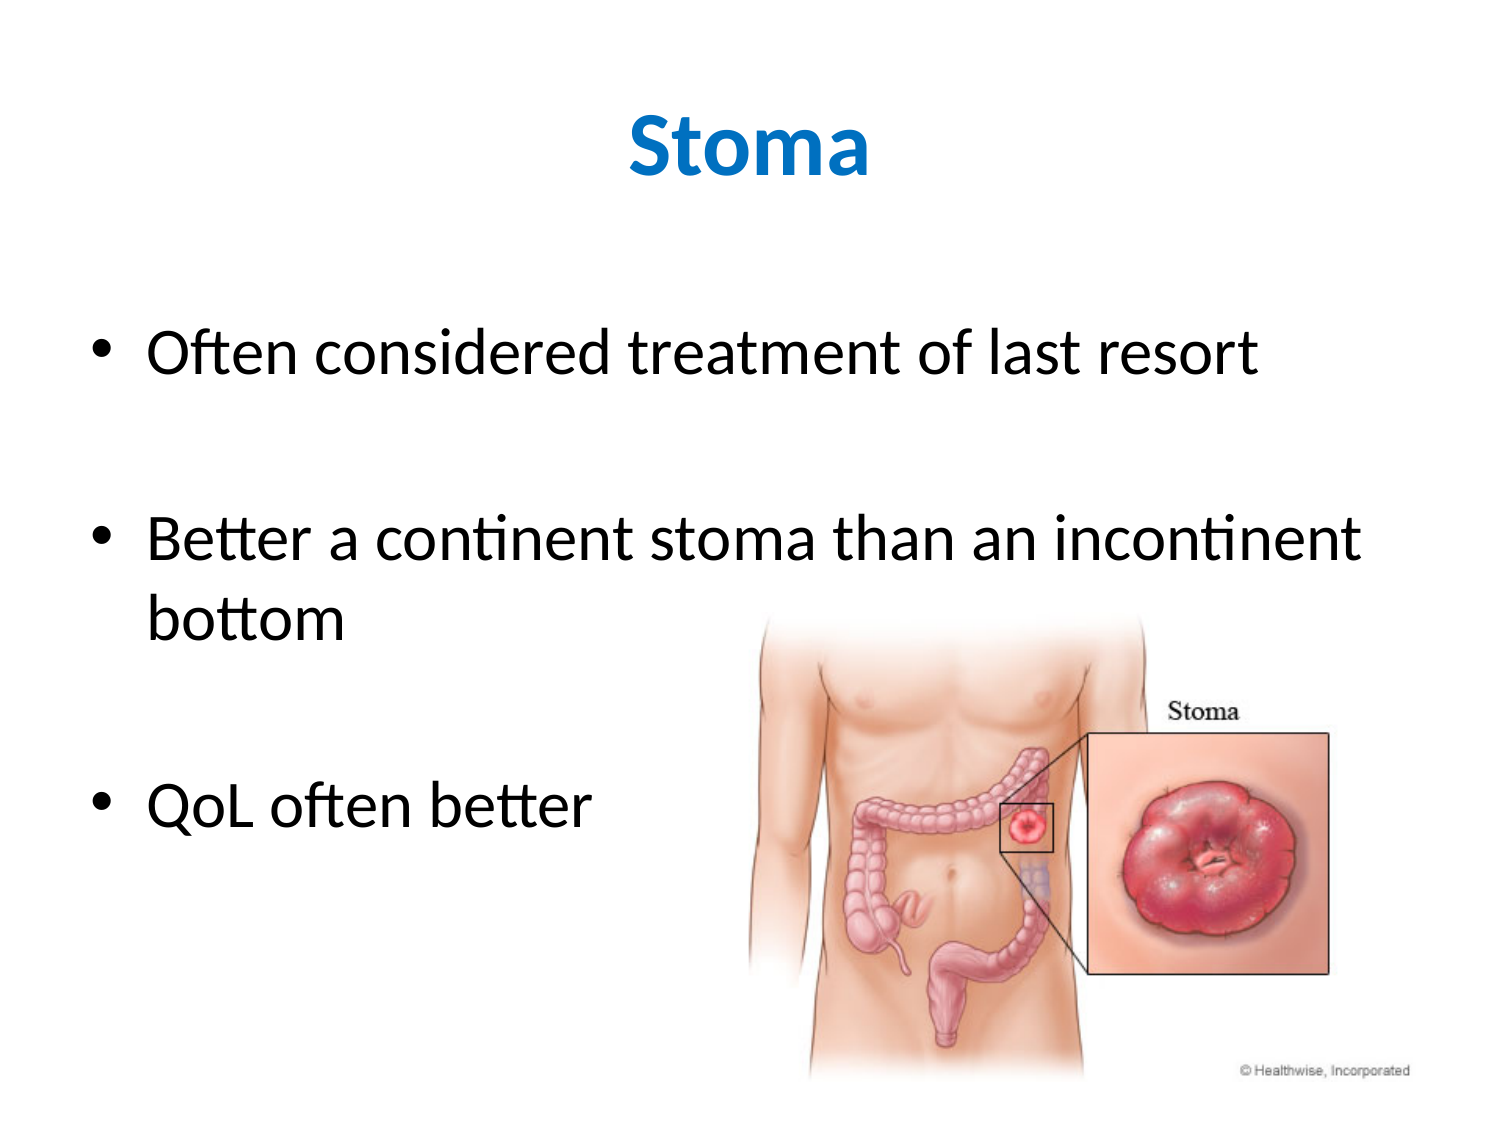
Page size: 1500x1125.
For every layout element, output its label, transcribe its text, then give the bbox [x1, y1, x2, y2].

list Often considered treatment of last resort Better a continent stoma than an incontinent bottom QoL often better [75, 299, 1425, 1005]
picture [699, 612, 1419, 1082]
title Stoma [75, 45, 1425, 233]
